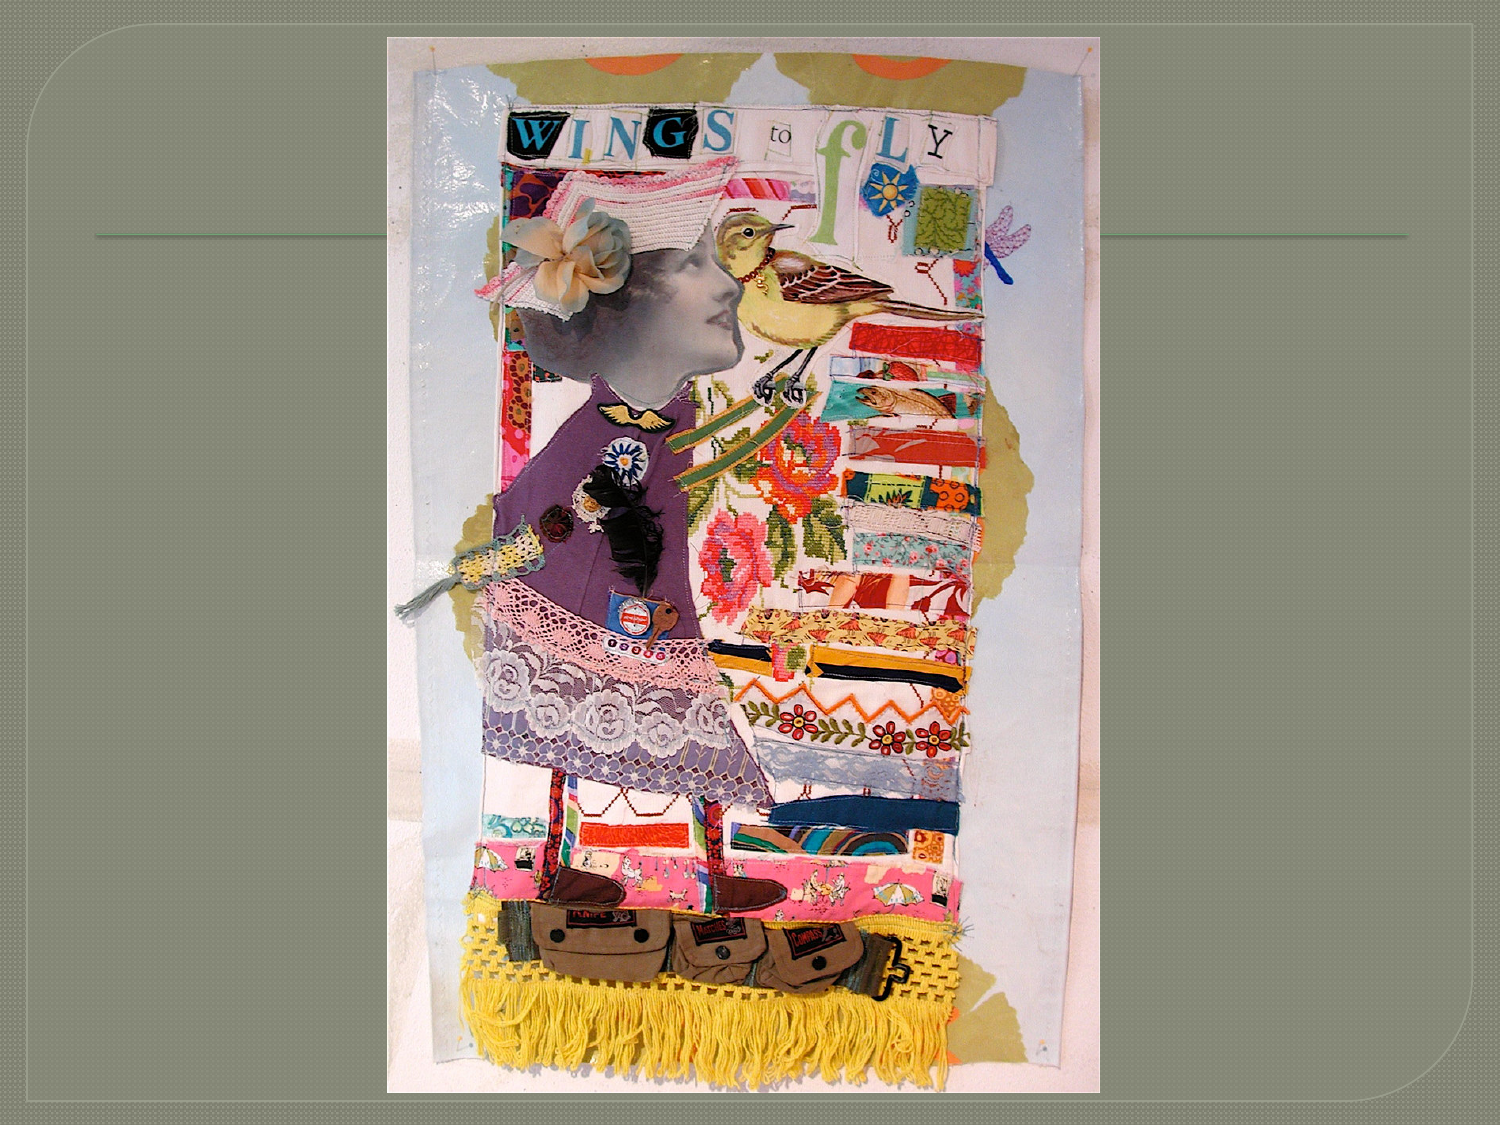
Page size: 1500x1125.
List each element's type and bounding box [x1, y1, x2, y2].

picture [387, 37, 1101, 1093]
